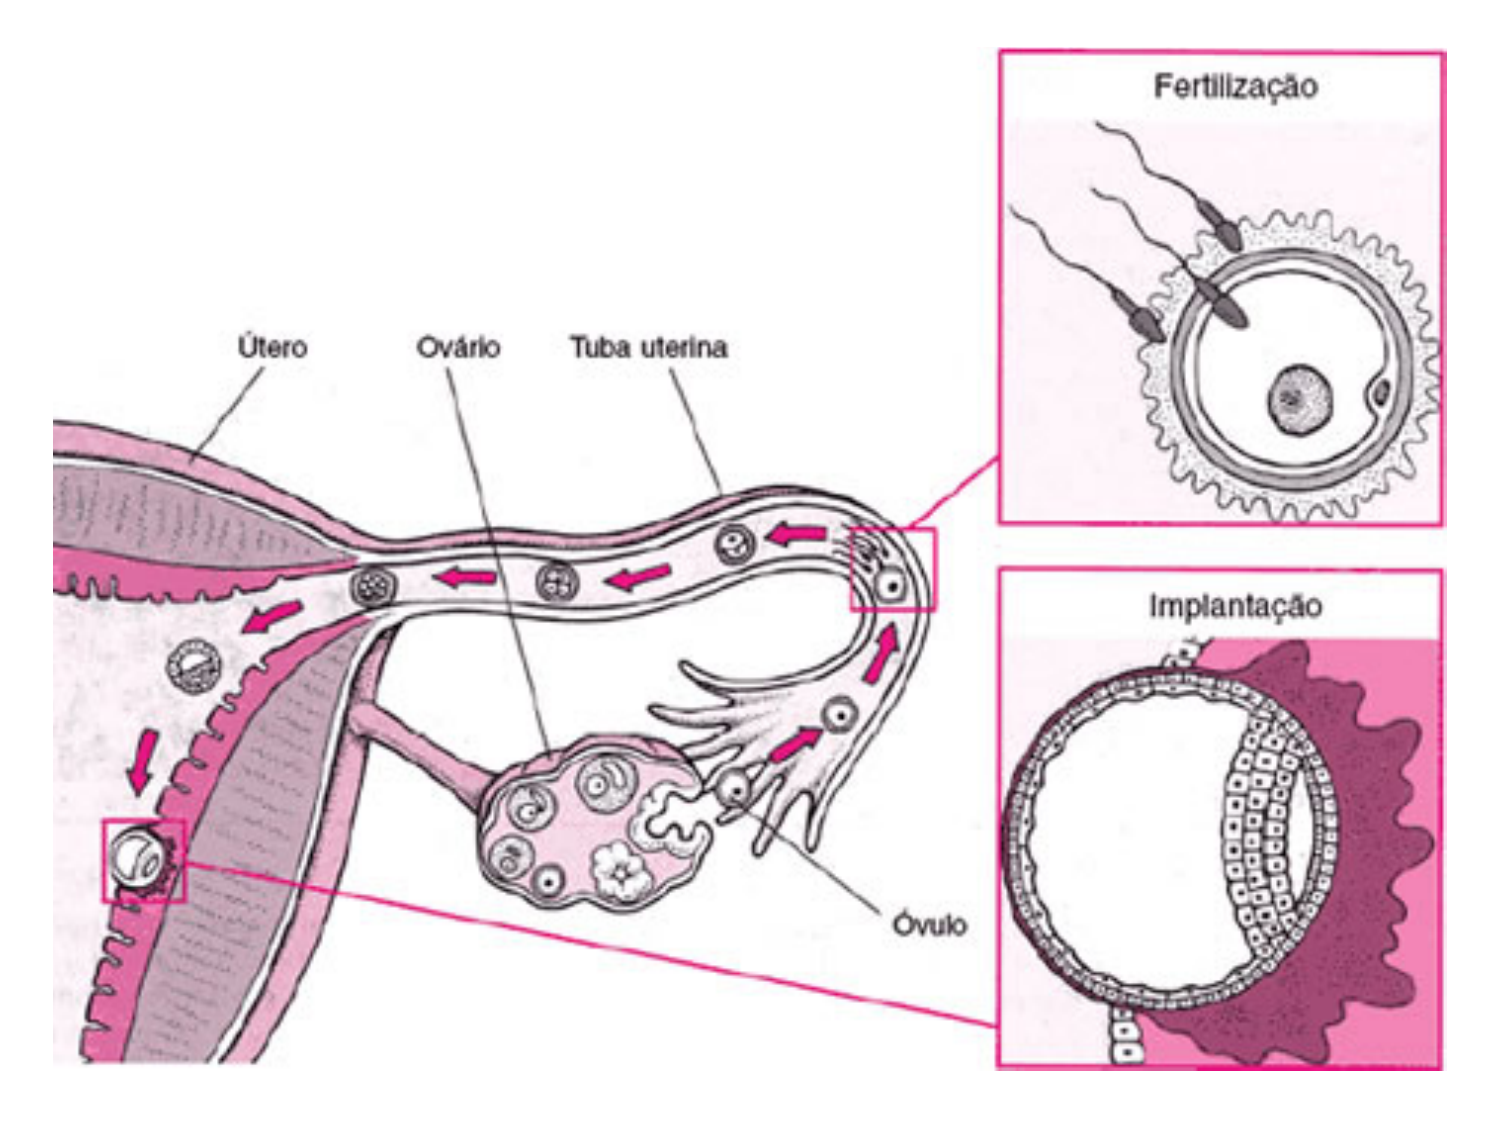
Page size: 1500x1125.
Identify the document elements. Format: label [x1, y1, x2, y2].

list [52, 47, 1448, 1071]
